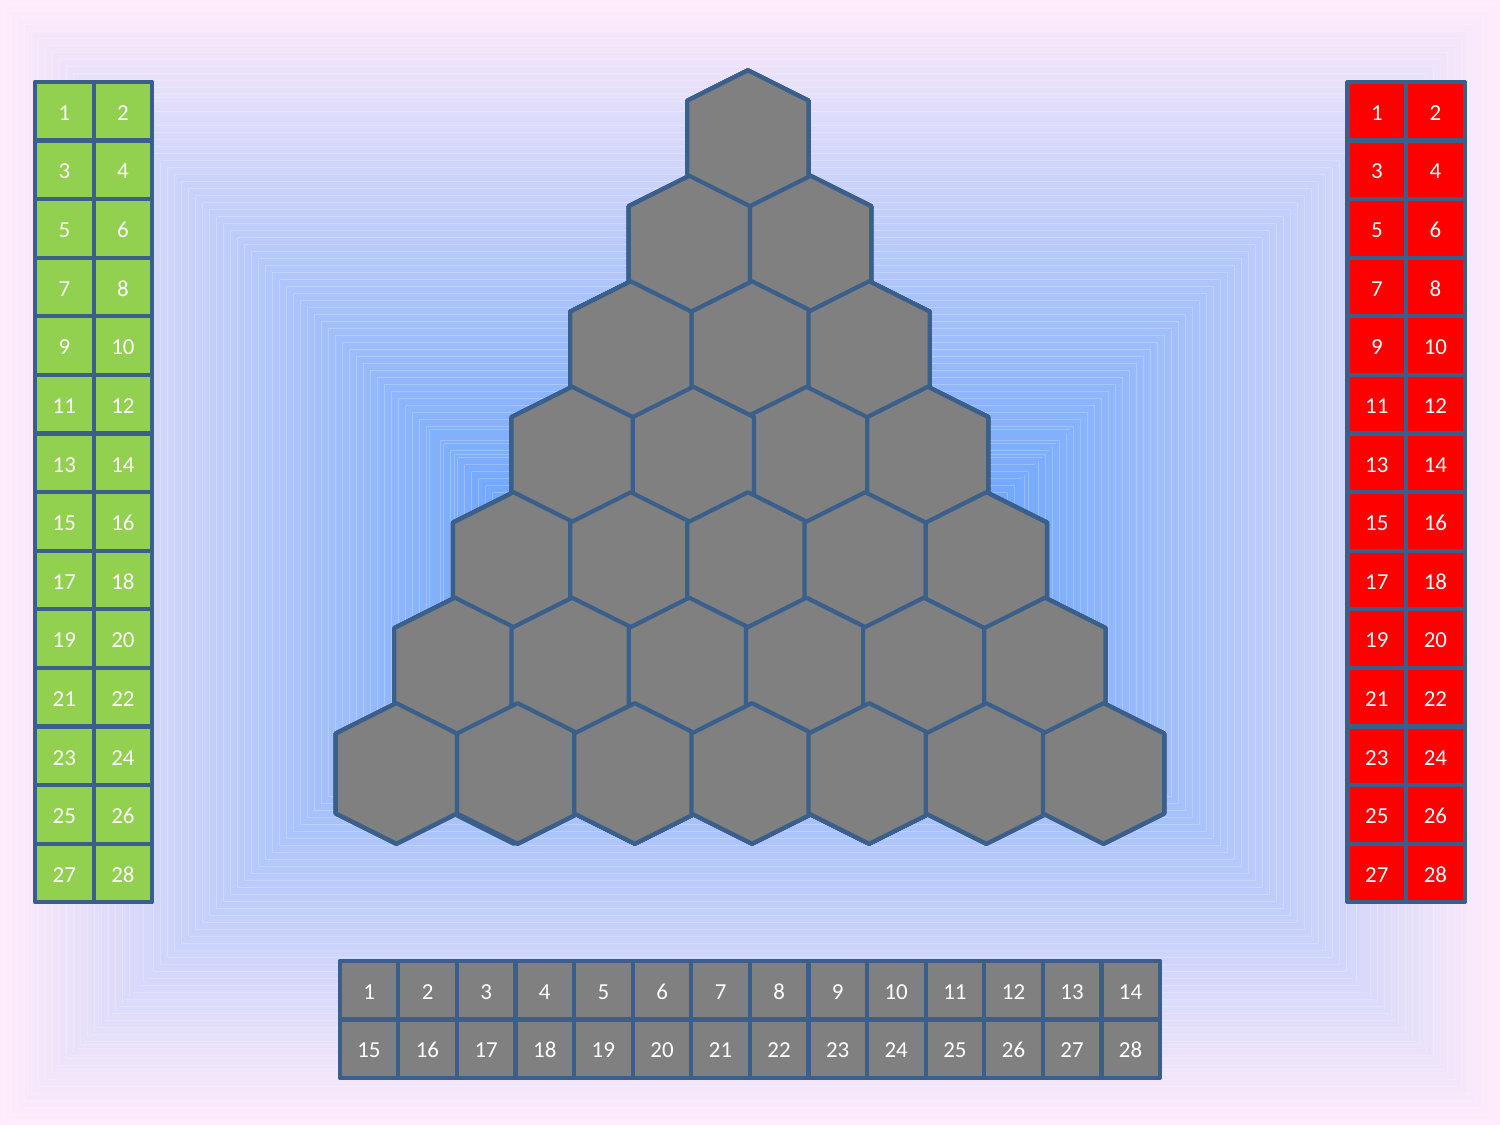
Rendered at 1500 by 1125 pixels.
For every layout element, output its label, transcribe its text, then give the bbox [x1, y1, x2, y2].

text_box 15 [33, 494, 92, 553]
text_box 25 [1345, 787, 1404, 842]
text_box 14 [92, 436, 154, 494]
text_box 24 [92, 729, 154, 787]
text_box 18 [513, 1017, 572, 1080]
text_box 6 [1404, 201, 1467, 260]
text_box 12 [982, 959, 1041, 1017]
text_box 8 [748, 959, 806, 1017]
text_box 24 [1404, 729, 1467, 787]
text_box 12 [92, 377, 154, 436]
text_box 18 [1404, 553, 1467, 611]
text_box 4 [513, 959, 572, 1017]
text_box [923, 490, 1050, 625]
text_box [572, 701, 693, 846]
text_box 1 [1345, 80, 1404, 143]
text_box 28 [1099, 1017, 1162, 1080]
text_box 7 [1345, 260, 1404, 318]
text_box [450, 490, 572, 624]
text_box 28 [1404, 842, 1467, 904]
text_box 23 [806, 1017, 865, 1080]
text_box 8 [92, 260, 154, 318]
text_box [568, 490, 689, 624]
text_box [751, 384, 866, 518]
text_box [333, 701, 457, 846]
text_box [685, 68, 811, 203]
text_box [743, 595, 864, 729]
text_box 6 [92, 201, 154, 260]
text_box 3 [33, 143, 92, 201]
text_box 16 [1404, 494, 1467, 553]
text_box [568, 279, 694, 414]
text_box [1040, 701, 1167, 846]
text_box 13 [33, 436, 92, 494]
text_box 12 [1404, 376, 1467, 436]
text_box 28 [92, 842, 154, 904]
text_box 10 [92, 318, 154, 377]
text_box 3 [455, 959, 513, 1017]
text_box [454, 701, 576, 846]
text_box [806, 701, 928, 846]
text_box 24 [865, 1017, 924, 1080]
text_box [509, 384, 635, 518]
text_box 4 [92, 143, 154, 201]
text_box 15 [338, 1017, 396, 1080]
text_box 17 [455, 1017, 513, 1080]
text_box [689, 701, 810, 846]
text_box 20 [631, 1017, 689, 1080]
text_box 6 [631, 959, 689, 1017]
text_box [509, 595, 630, 729]
text_box 17 [33, 553, 92, 611]
text_box 5 [1345, 201, 1404, 260]
text_box 9 [806, 959, 865, 1017]
text_box 1 [338, 959, 396, 1017]
text_box 14 [1404, 436, 1467, 494]
text_box [806, 279, 932, 414]
text_box 11 [1345, 377, 1404, 436]
text_box 21 [1345, 670, 1404, 729]
text_box 22 [1404, 669, 1467, 729]
text_box 23 [1345, 729, 1404, 787]
text_box 7 [33, 260, 92, 318]
text_box 19 [33, 611, 92, 670]
text_box [685, 490, 807, 624]
text_box 11 [33, 377, 92, 436]
text_box 20 [1404, 611, 1467, 670]
text_box [982, 595, 1108, 729]
text_box 27 [33, 842, 92, 904]
text_box 13 [1345, 436, 1404, 494]
text_box 21 [689, 1017, 748, 1080]
text_box 2 [92, 80, 154, 143]
text_box [634, 384, 757, 518]
text_box 7 [689, 959, 748, 1017]
text_box 26 [982, 1017, 1041, 1080]
text_box 26 [1404, 787, 1467, 842]
text_box 25 [924, 1017, 982, 1080]
text_box 16 [92, 494, 154, 553]
text_box 11 [924, 959, 982, 1017]
text_box 5 [572, 959, 631, 1017]
text_box 27 [1041, 1017, 1099, 1080]
text_box 19 [572, 1017, 631, 1080]
text_box [923, 701, 1045, 846]
text_box 4 [1404, 143, 1467, 201]
text_box 1 [33, 80, 92, 143]
text_box [747, 173, 874, 307]
text_box 2 [396, 959, 455, 1017]
text_box 9 [1345, 318, 1404, 377]
text_box 23 [33, 729, 92, 787]
text_box 8 [1404, 260, 1467, 318]
text_box 18 [92, 553, 154, 611]
text_box 3 [1345, 143, 1404, 201]
text_box 16 [396, 1017, 455, 1080]
text_box 10 [865, 959, 924, 1017]
text_box 21 [33, 670, 92, 729]
text_box [802, 490, 926, 624]
text_box [392, 595, 513, 730]
text_box 13 [1041, 959, 1099, 1017]
text_box 14 [1099, 959, 1162, 1017]
text_box 17 [1345, 553, 1404, 611]
text_box [865, 384, 991, 519]
text_box [691, 279, 811, 412]
text_box 10 [1404, 318, 1467, 377]
text_box 22 [92, 670, 154, 729]
text_box 5 [33, 201, 92, 260]
text_box 15 [1345, 494, 1404, 553]
text_box [626, 595, 747, 729]
text_box [626, 173, 749, 308]
text_box 9 [33, 318, 92, 377]
text_box 26 [92, 787, 154, 842]
text_box 22 [748, 1017, 806, 1080]
text_box [861, 595, 983, 729]
text_box 27 [1345, 842, 1404, 904]
text_box 25 [33, 787, 92, 842]
text_box 20 [92, 611, 154, 670]
text_box 19 [1345, 611, 1404, 670]
text_box 2 [1404, 80, 1467, 143]
